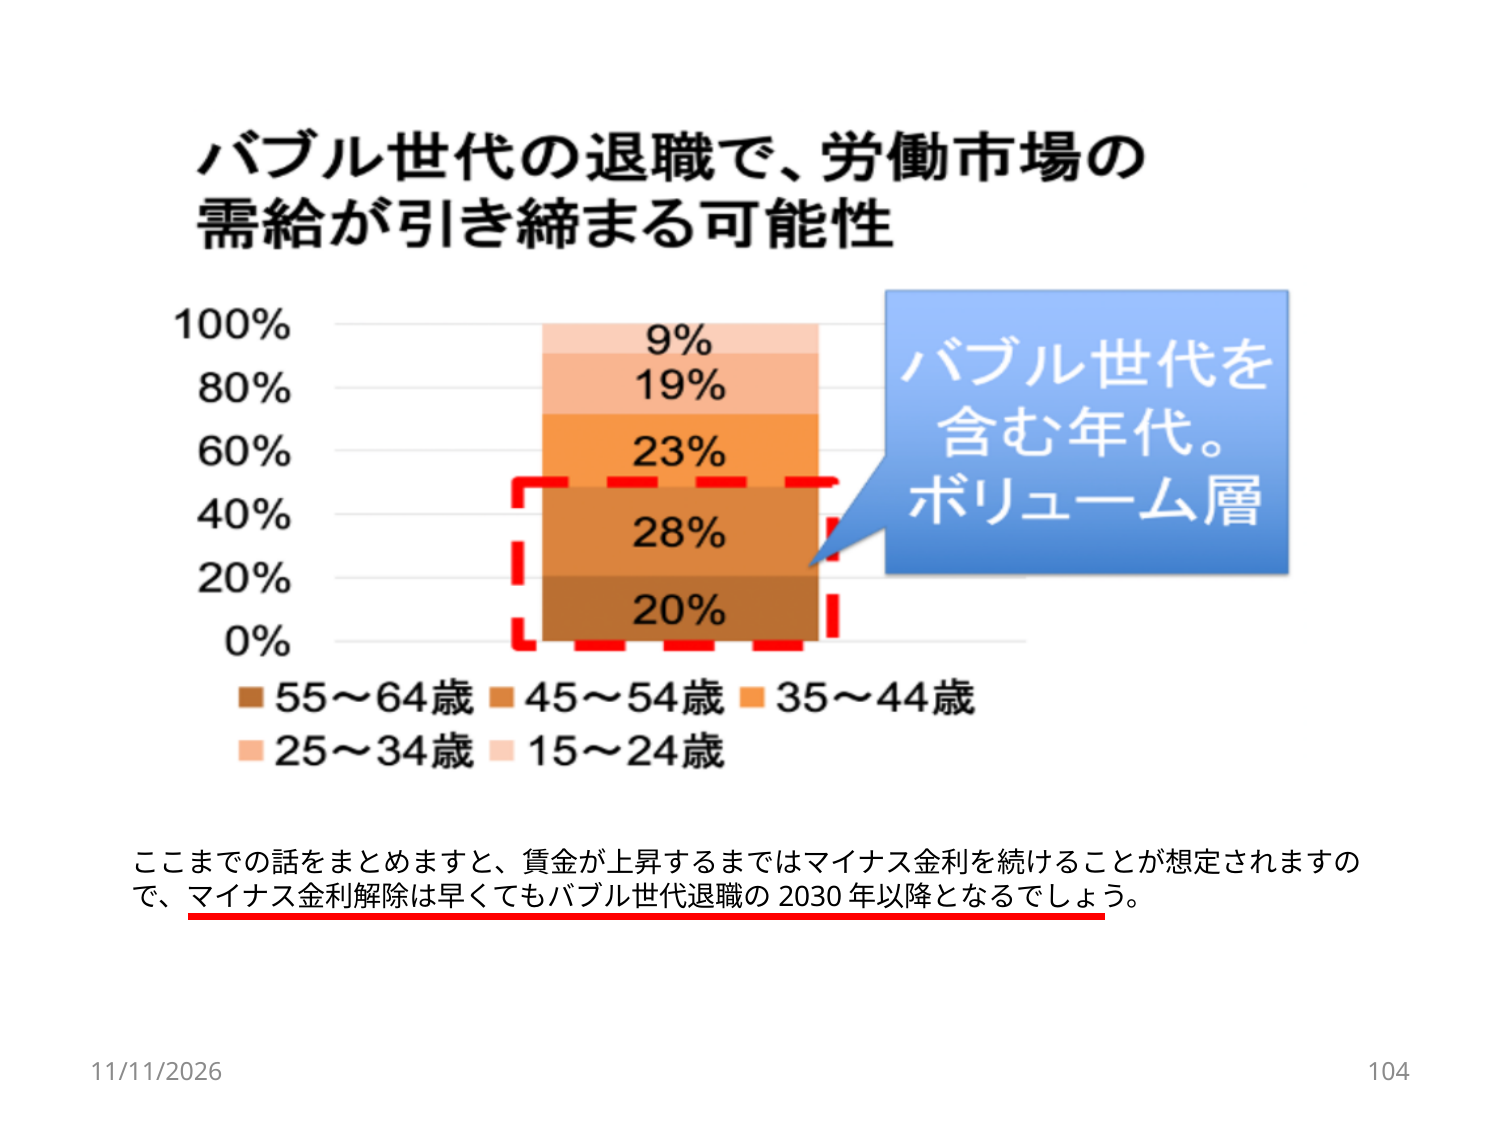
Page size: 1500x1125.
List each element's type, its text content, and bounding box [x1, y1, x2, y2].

text_box ここまでの話をまとめますと、賃金が上昇するまではマイナス金利を続けることが想定されますので、マイナス金利解除は早くてもバブル世代退職の2030年以降となるでしょう。 [116, 836, 1379, 920]
slide_number 104 [1074, 1042, 1425, 1103]
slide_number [75, 1042, 425, 1103]
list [102, 89, 1398, 810]
